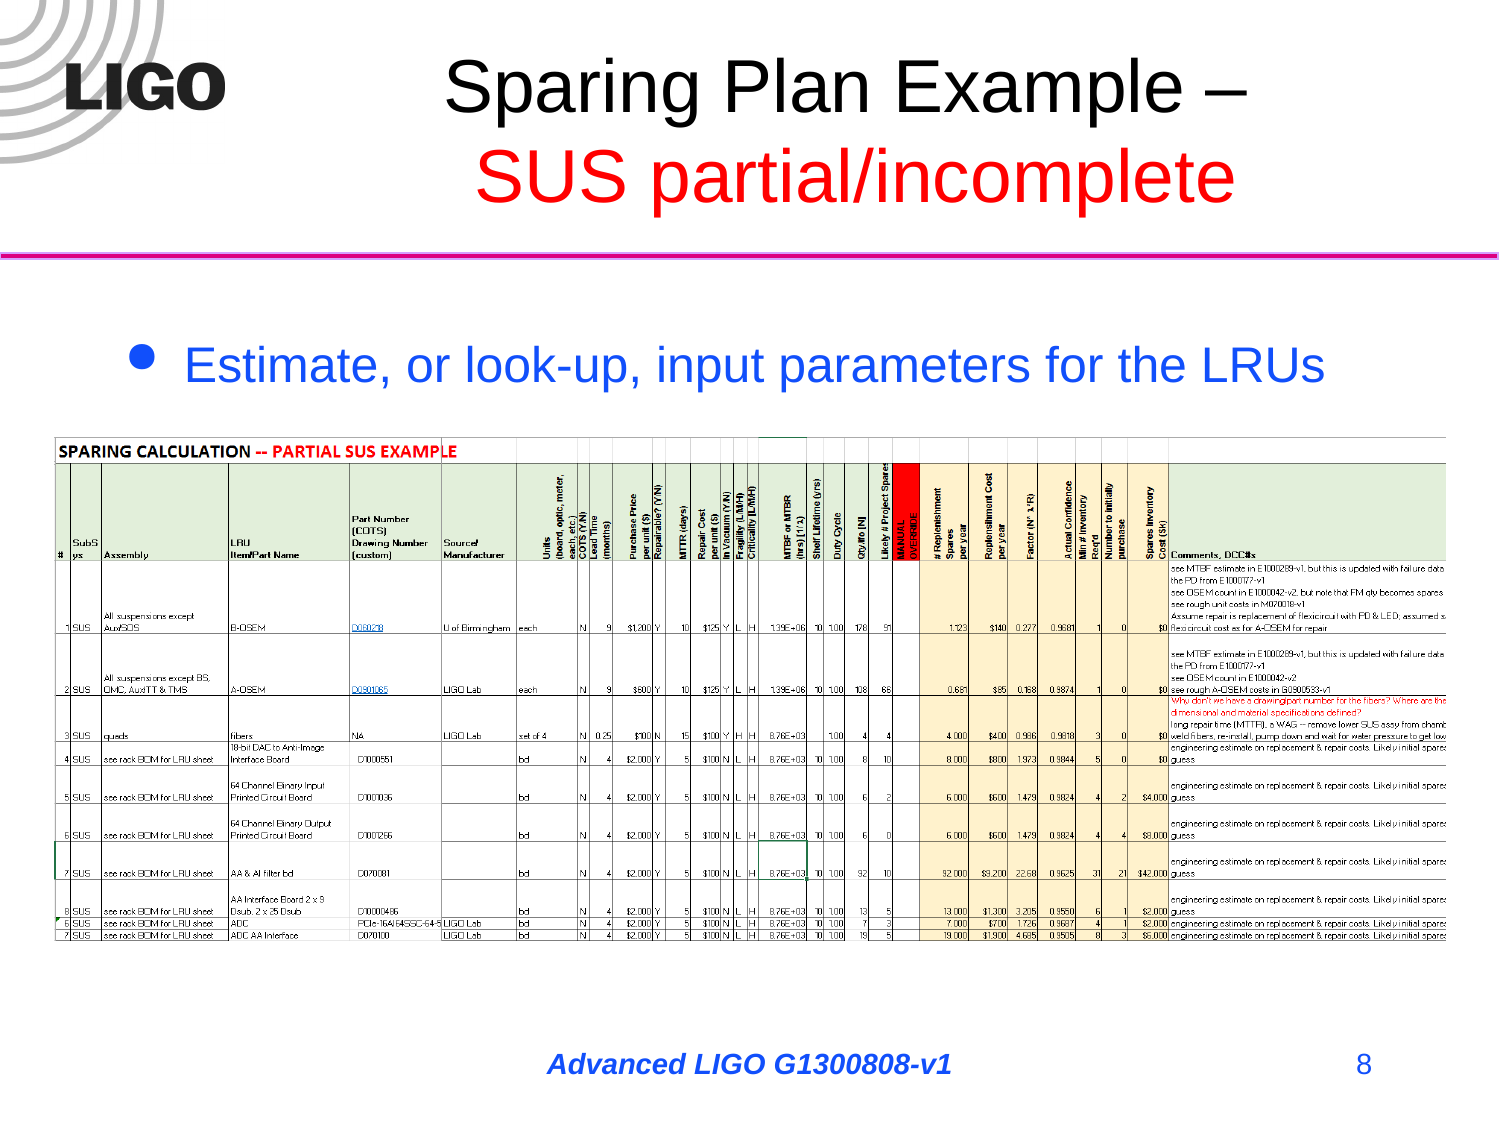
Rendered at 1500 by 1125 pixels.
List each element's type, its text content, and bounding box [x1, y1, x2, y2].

list Estimate, or look-up, input parameters for the LRUs [112, 324, 1388, 413]
picture [0, 0, 225, 164]
title Sparing Plan Example – SUS partial/incomplete [262, 37, 1450, 225]
picture [54, 437, 1446, 941]
footer Advanced LIGO G1300808-v1 [512, 1025, 988, 1100]
slide_number 8 [1074, 1025, 1388, 1100]
